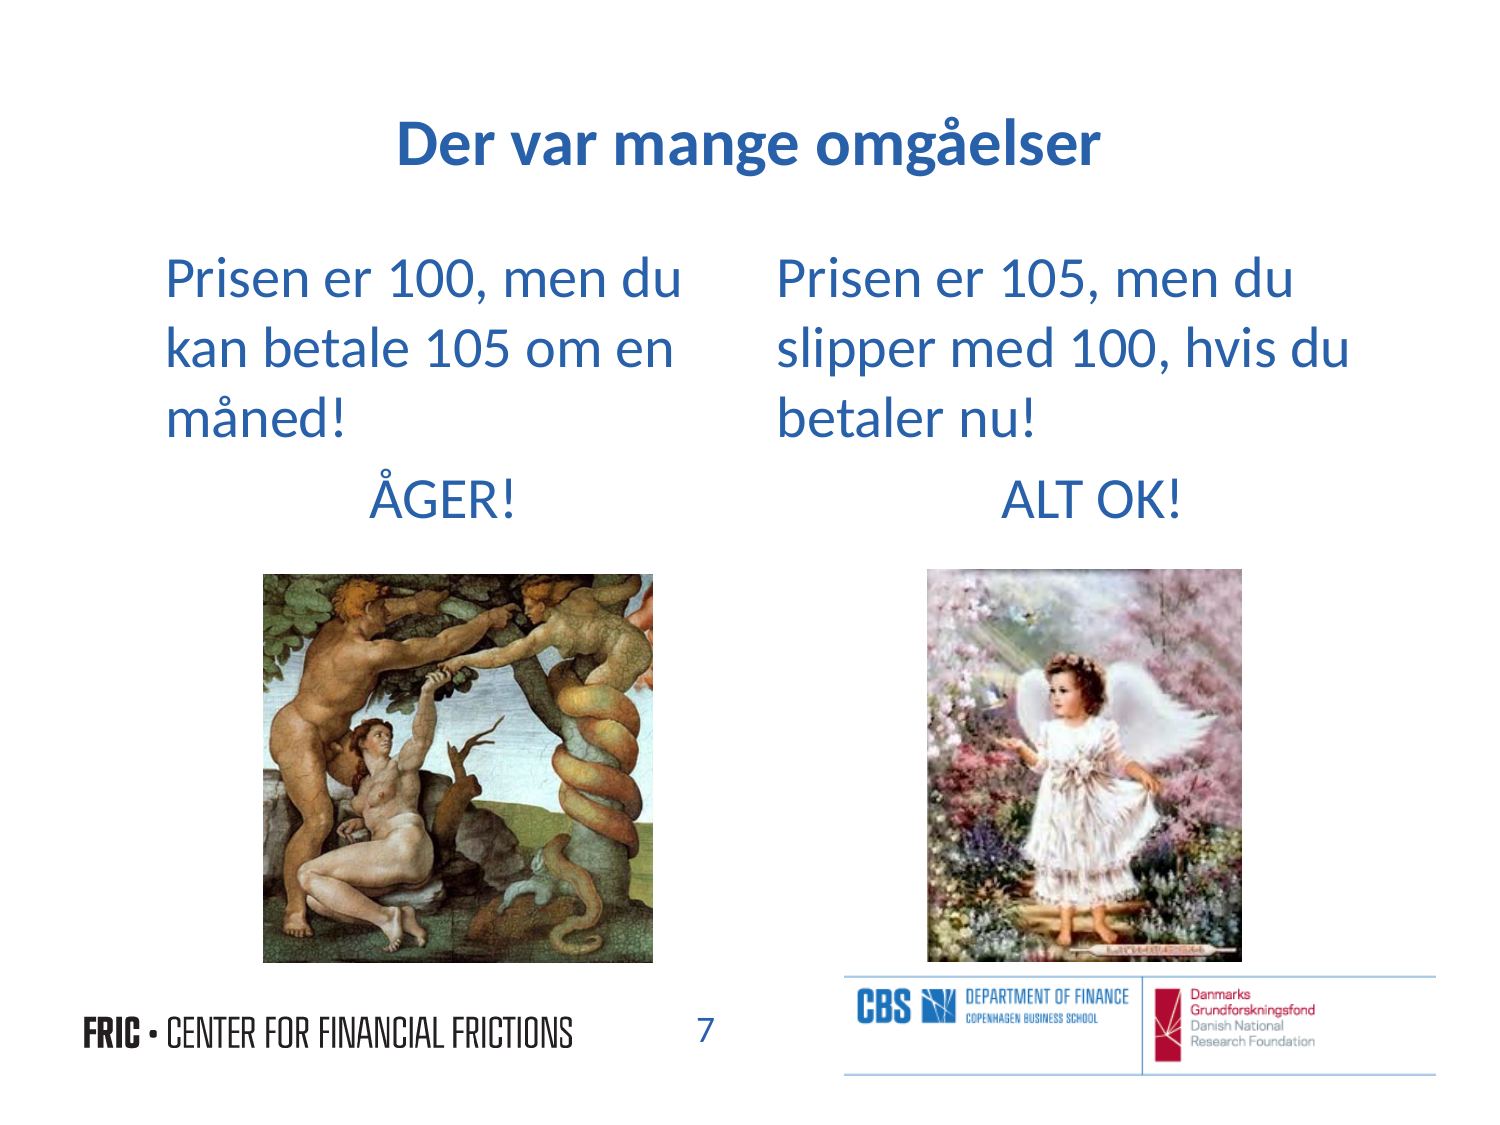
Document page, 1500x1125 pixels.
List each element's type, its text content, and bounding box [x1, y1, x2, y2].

slide_number 7 [655, 997, 756, 1062]
title Der var mange omgåelser [75, 45, 1425, 233]
picture [926, 569, 1242, 963]
list Prisen er 100, men du kan betale 105 om en måned! ÅGER! [75, 231, 738, 929]
picture [262, 573, 654, 964]
picture [68, 1001, 589, 1058]
picture [844, 964, 1436, 1095]
list Prisen er 105, men du slipper med 100, hvis du betaler nu! ALT OK! [761, 231, 1425, 941]
